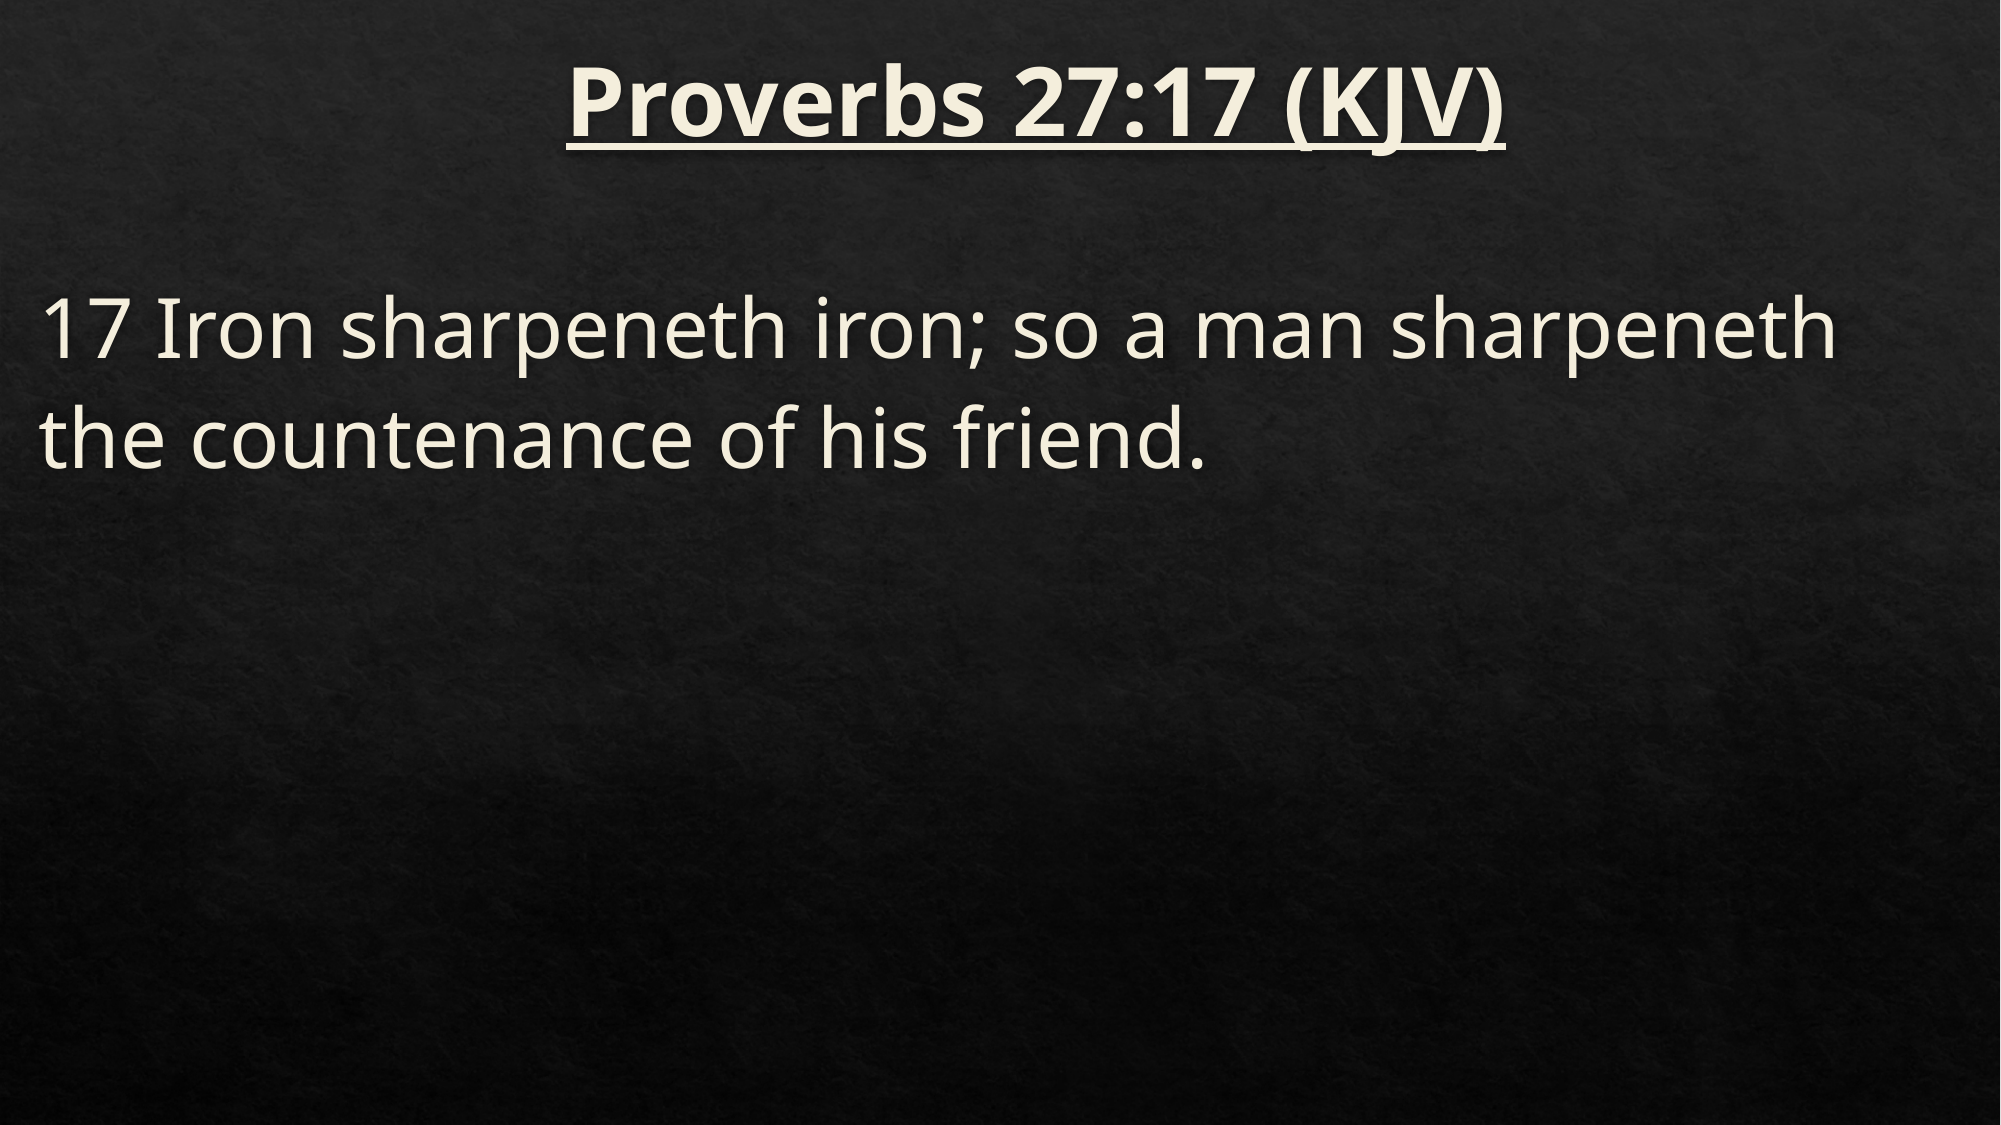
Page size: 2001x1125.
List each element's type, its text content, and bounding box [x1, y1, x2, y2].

title Proverbs 27:17 (KJV) [135, 0, 1937, 211]
list 17 Iron sharpeneth iron; so a man sharpeneth the countenance of his friend. [17, 257, 2000, 1125]
